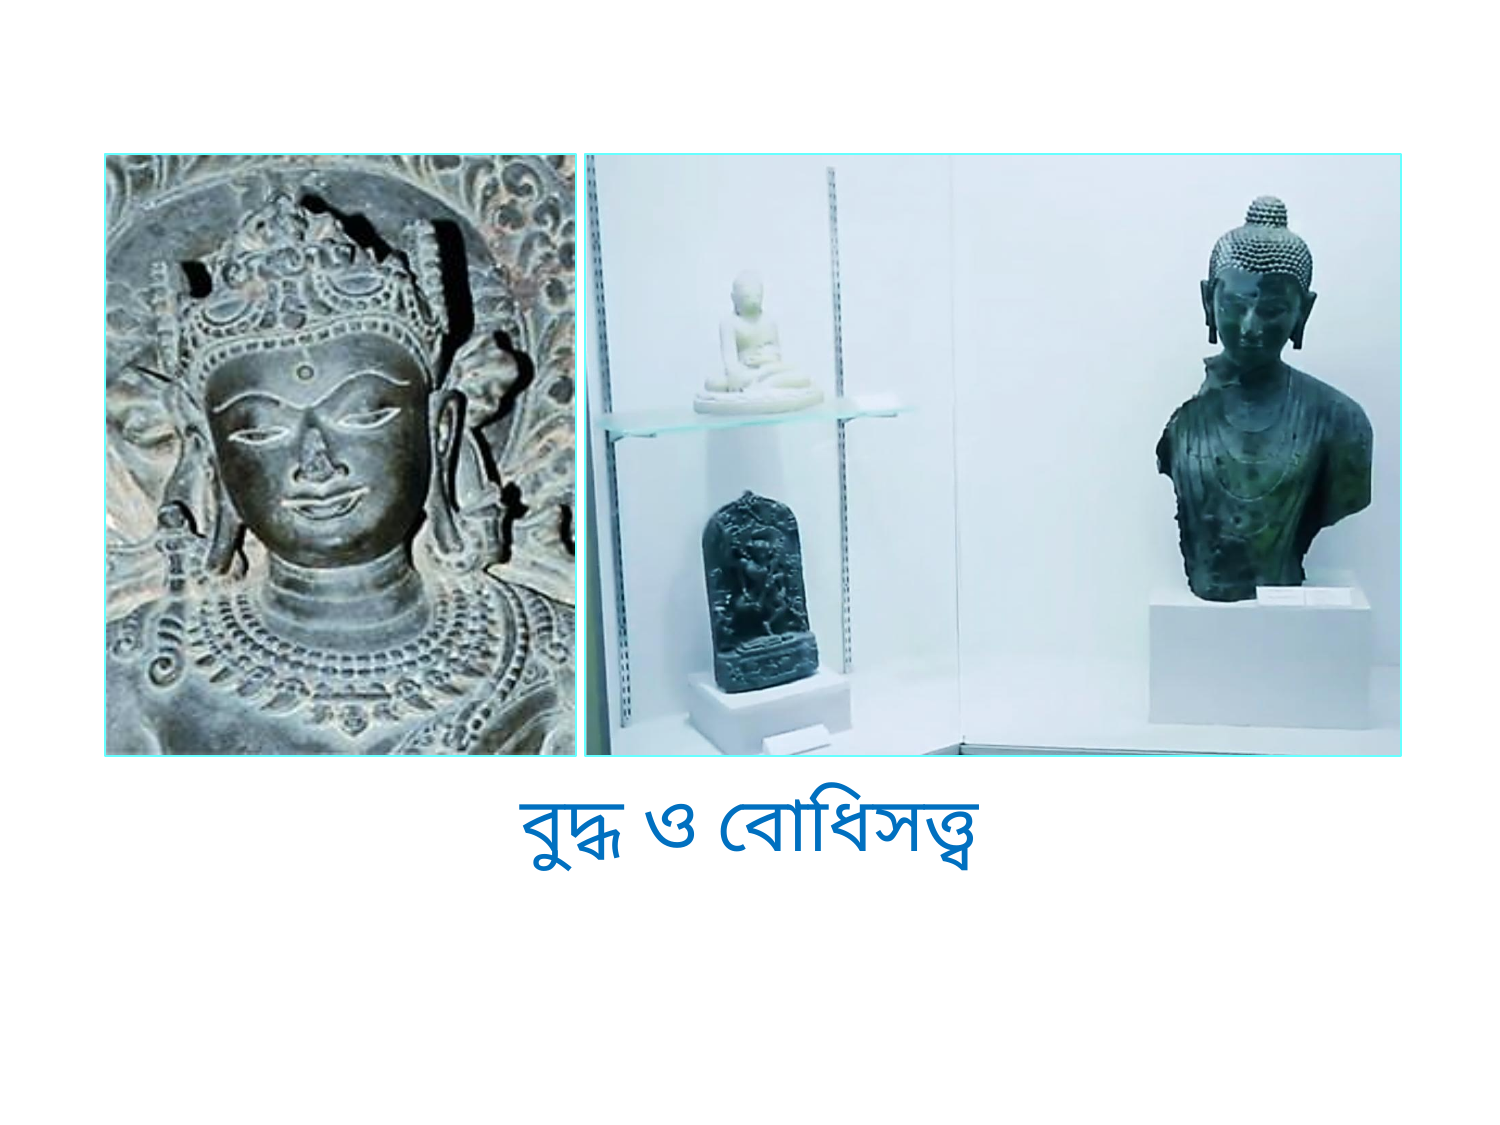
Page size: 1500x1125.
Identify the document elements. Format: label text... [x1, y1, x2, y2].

text_box বুদ্ধ ও বোধিসত্ত্ব [505, 768, 994, 874]
picture [586, 154, 1401, 756]
picture [105, 154, 576, 756]
